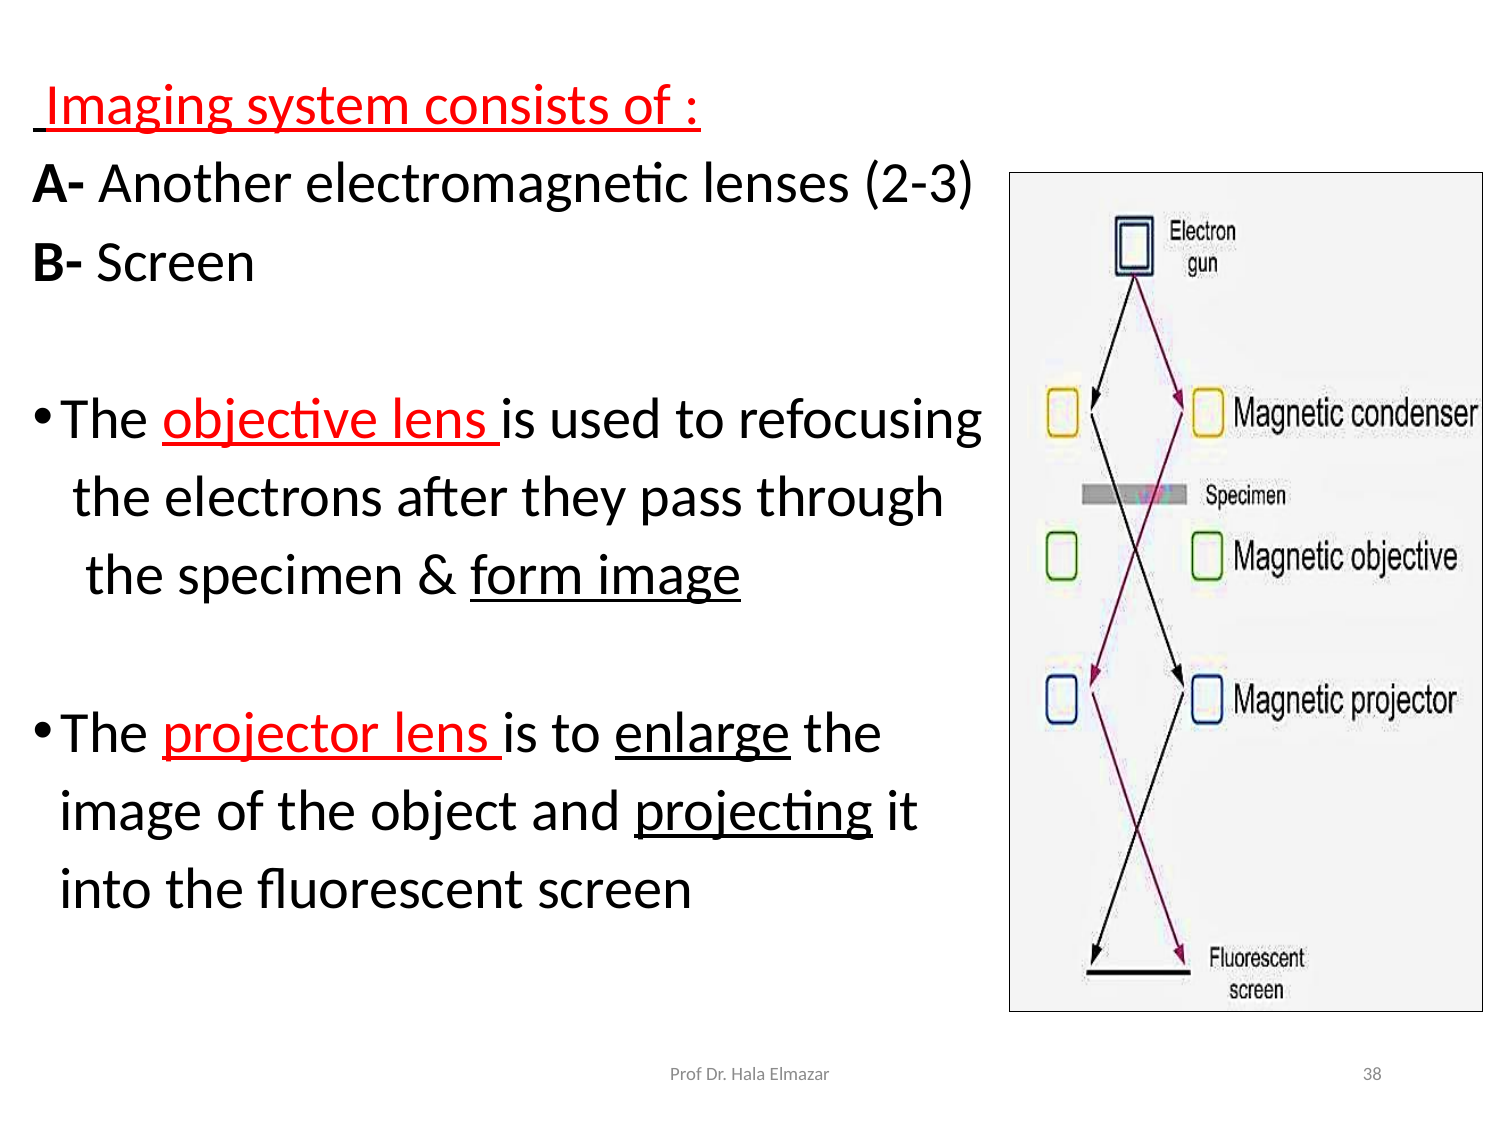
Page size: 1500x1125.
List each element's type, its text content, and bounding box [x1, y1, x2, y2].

slide_number 38 [1059, 1042, 1397, 1103]
list Imaging system consists of : A- Another electromagnetic lenses (2-3) B- Screen The objective lens is used to refocusing the electrons after they pass through the specimen & form image The projector lens is to enlarge the image of the object and projecting it into the fluorescent screen [17, 66, 1459, 1076]
picture [1009, 172, 1483, 1012]
footer Prof Dr. Hala Elmazar [496, 1042, 1004, 1103]
